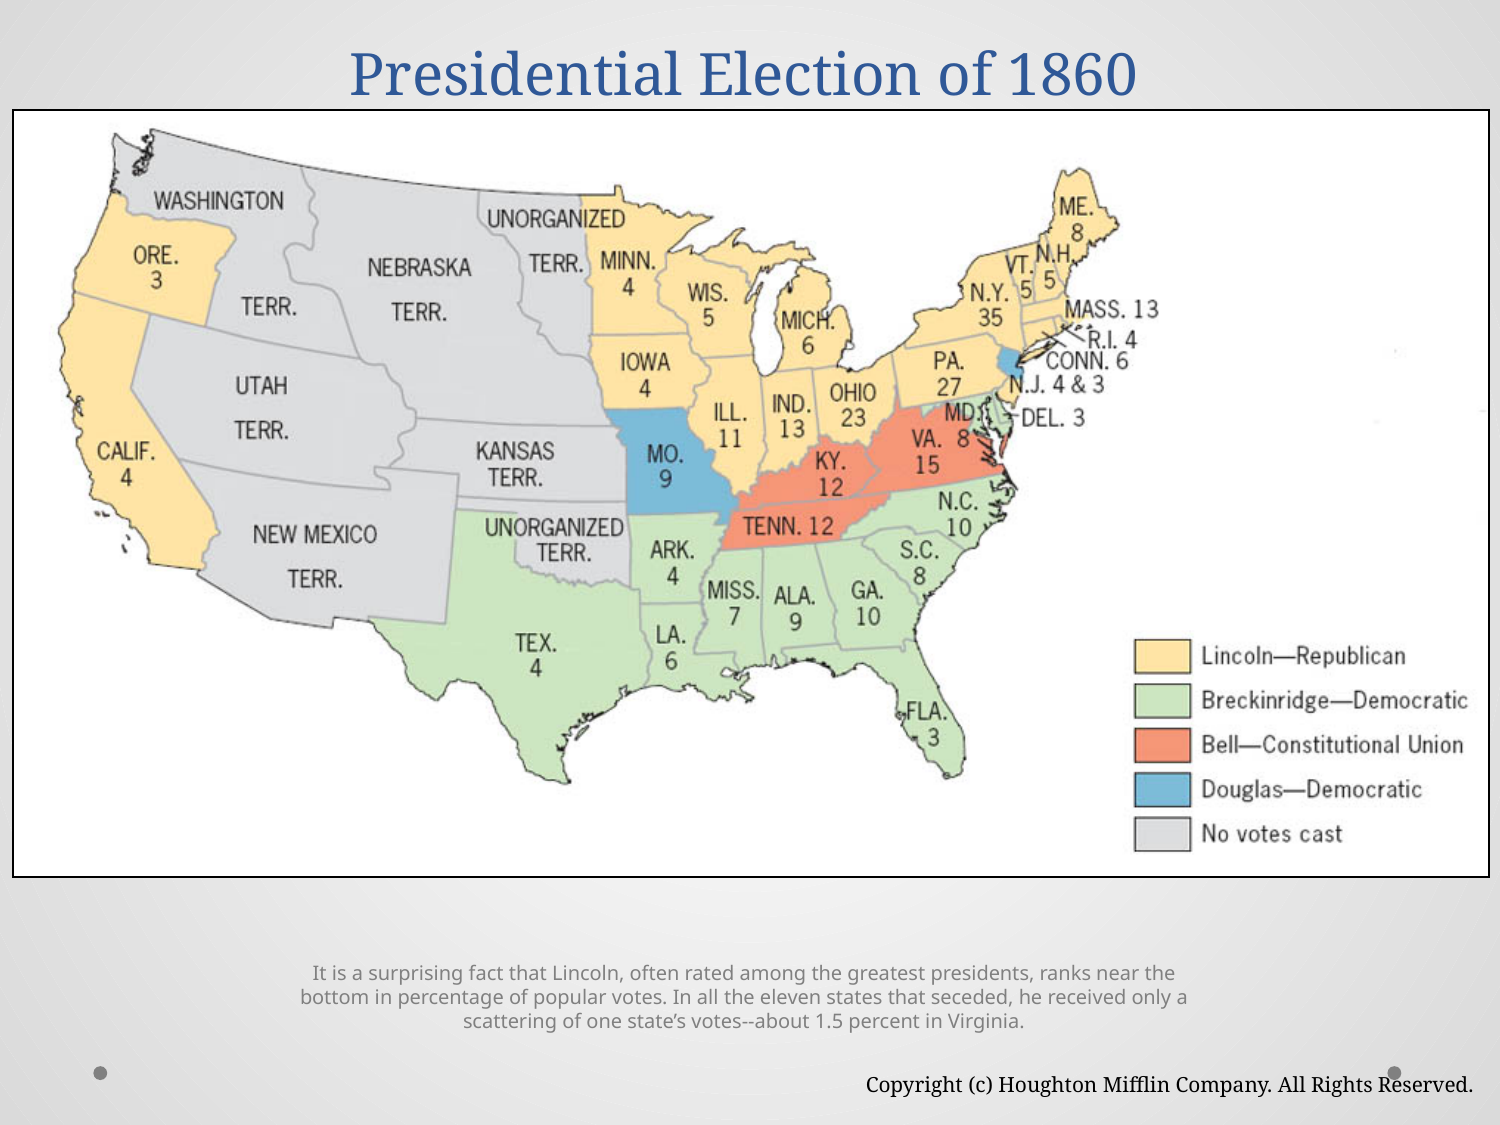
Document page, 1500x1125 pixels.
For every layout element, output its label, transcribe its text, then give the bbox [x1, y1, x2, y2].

list It is a surprising fact that Lincoln, often rated among the greatest presidents, ranks near the bottom in percentage of popular votes. In all the eleven states that seceded, he received only a scattering of one state’s votes--about 1.5 percent in Virginia. [275, 953, 1213, 1041]
title Presidential Election of 1860 (electoral vote by state) [275, 0, 1213, 109]
picture [14, 111, 1489, 877]
text_box Copyright (c) Houghton Mifflin Company. All Rights Reserved. [403, 1064, 1489, 1105]
